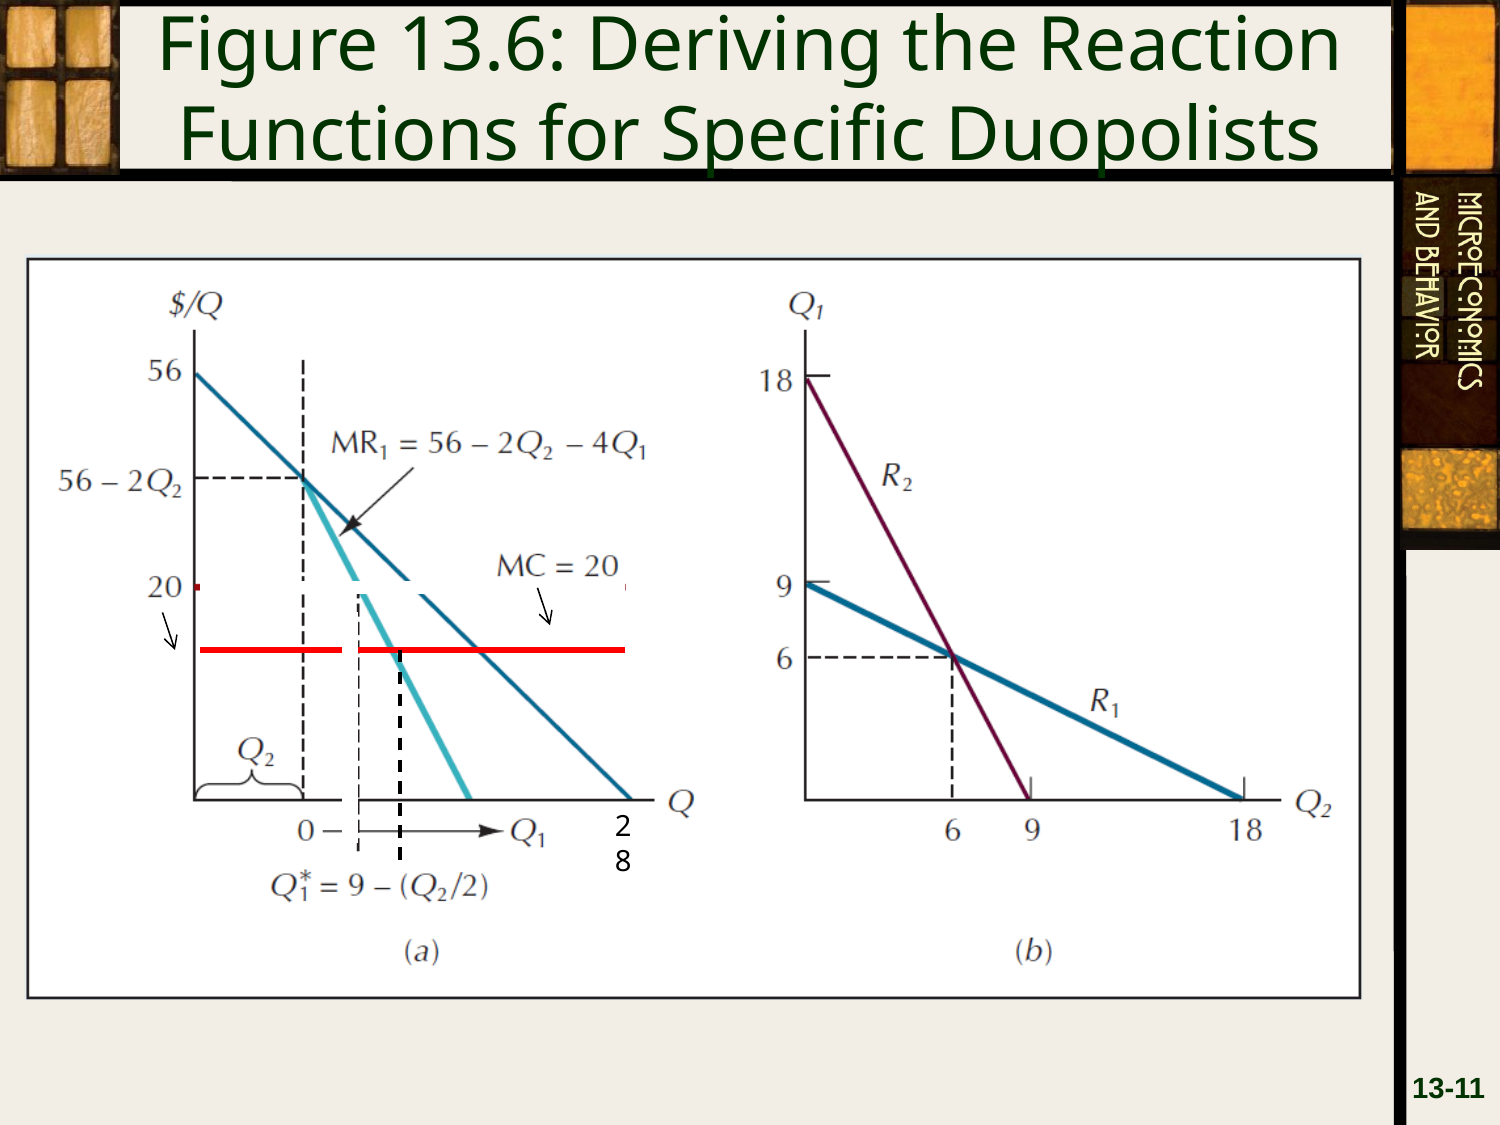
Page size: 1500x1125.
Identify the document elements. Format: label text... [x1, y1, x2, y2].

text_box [537, 587, 551, 626]
text_box 13-11 [1374, 1061, 1500, 1125]
title Figure 13.6: Deriving the Reaction Functions for Specific Duopolists [112, 0, 1388, 171]
picture [24, 254, 1363, 1001]
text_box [162, 612, 176, 651]
picture [1400, 0, 1500, 550]
picture [0, 0, 120, 175]
